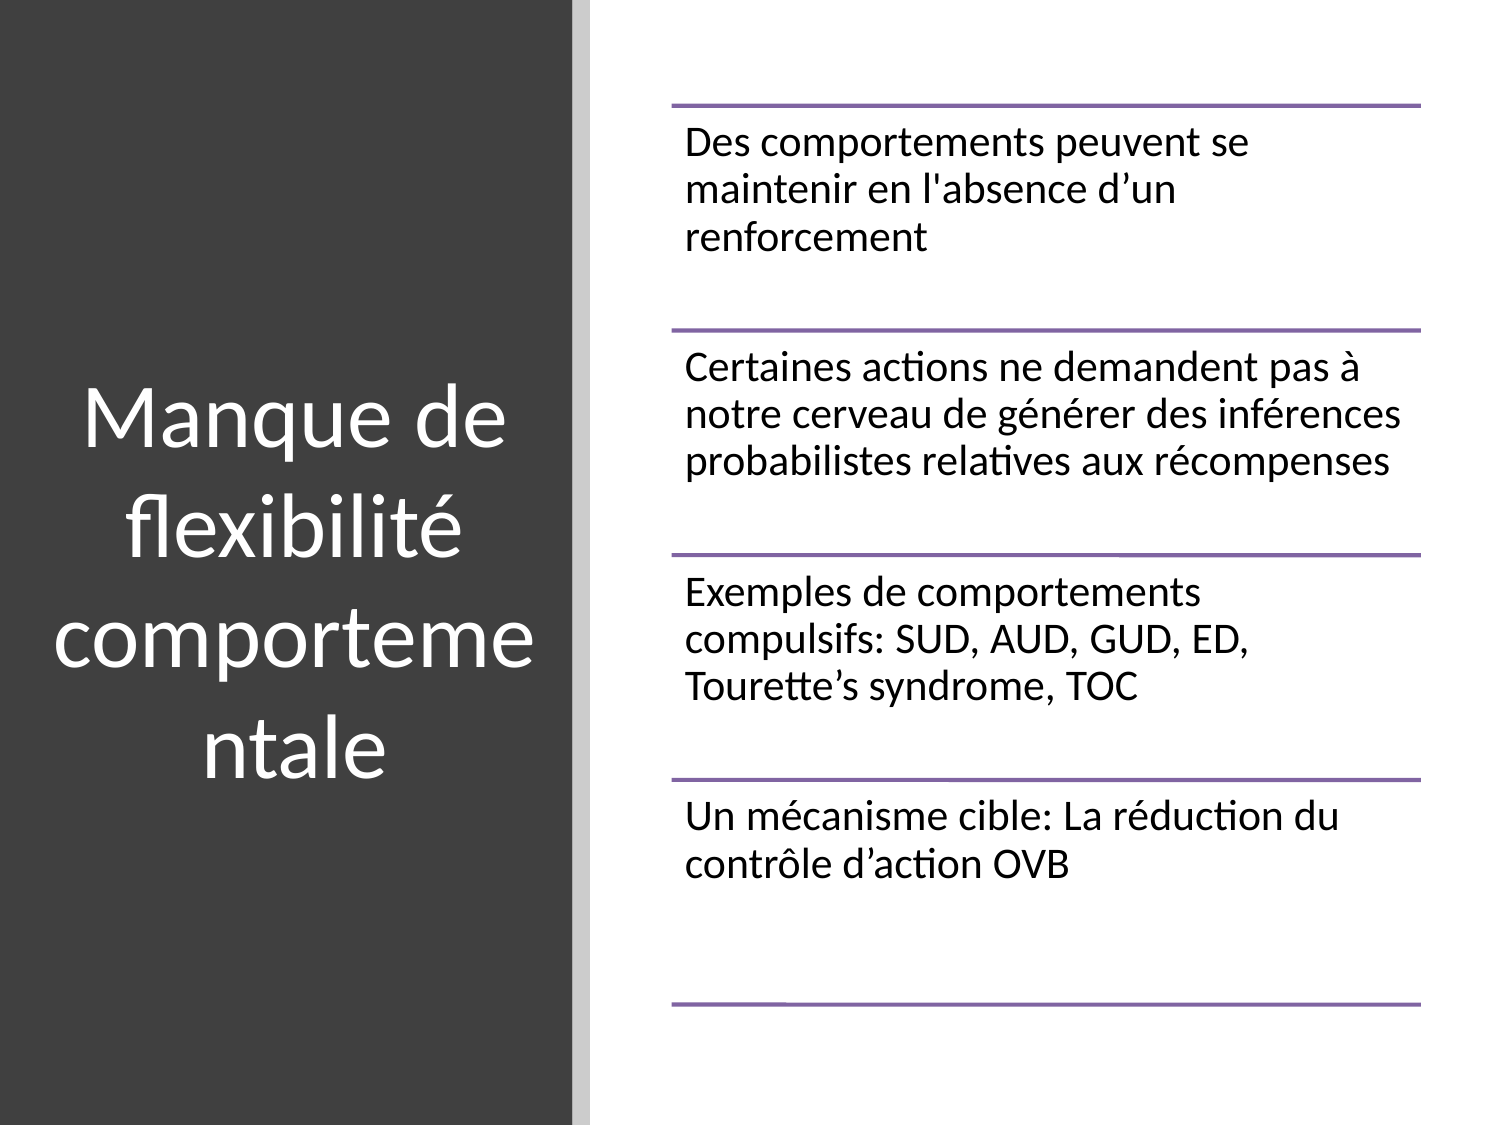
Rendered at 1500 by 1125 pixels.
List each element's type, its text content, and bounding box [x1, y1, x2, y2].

text_box [0, 0, 570, 1125]
title Manque de flexibilité comportementale [17, 133, 573, 1020]
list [671, 105, 1422, 1020]
text_box [570, 0, 592, 1125]
